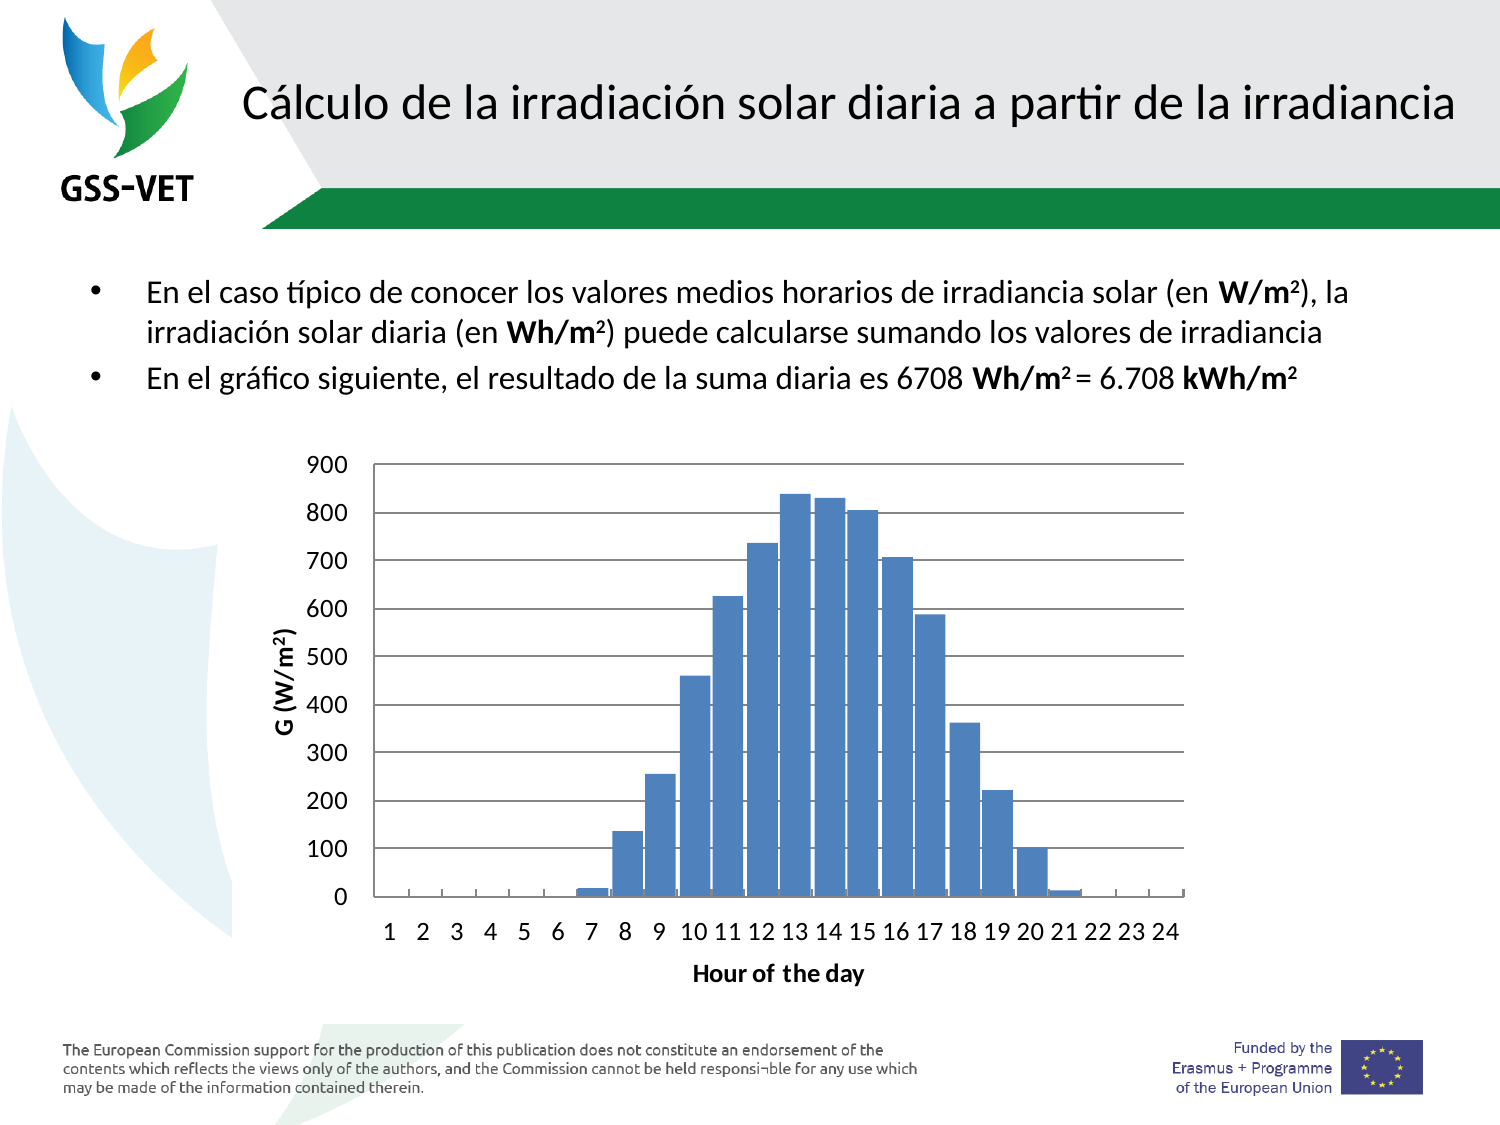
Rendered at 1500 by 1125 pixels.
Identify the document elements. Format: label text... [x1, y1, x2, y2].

picture [0, 0, 1500, 1125]
text_box En el caso típico de conocer los valores medios horarios de irradiancia solar (en W/m2), la irradiación solar diaria (en Wh/m2) puede calcularse sumando los valores de irradiancia En el gráfico siguiente, el resultado de la suma diaria es 6708 Wh/m2 = 6.708 kWh/m2 [74, 262, 1425, 433]
title Cálculo de la irradiación solar diaria a partir de la irradiancia [171, 19, 1473, 180]
